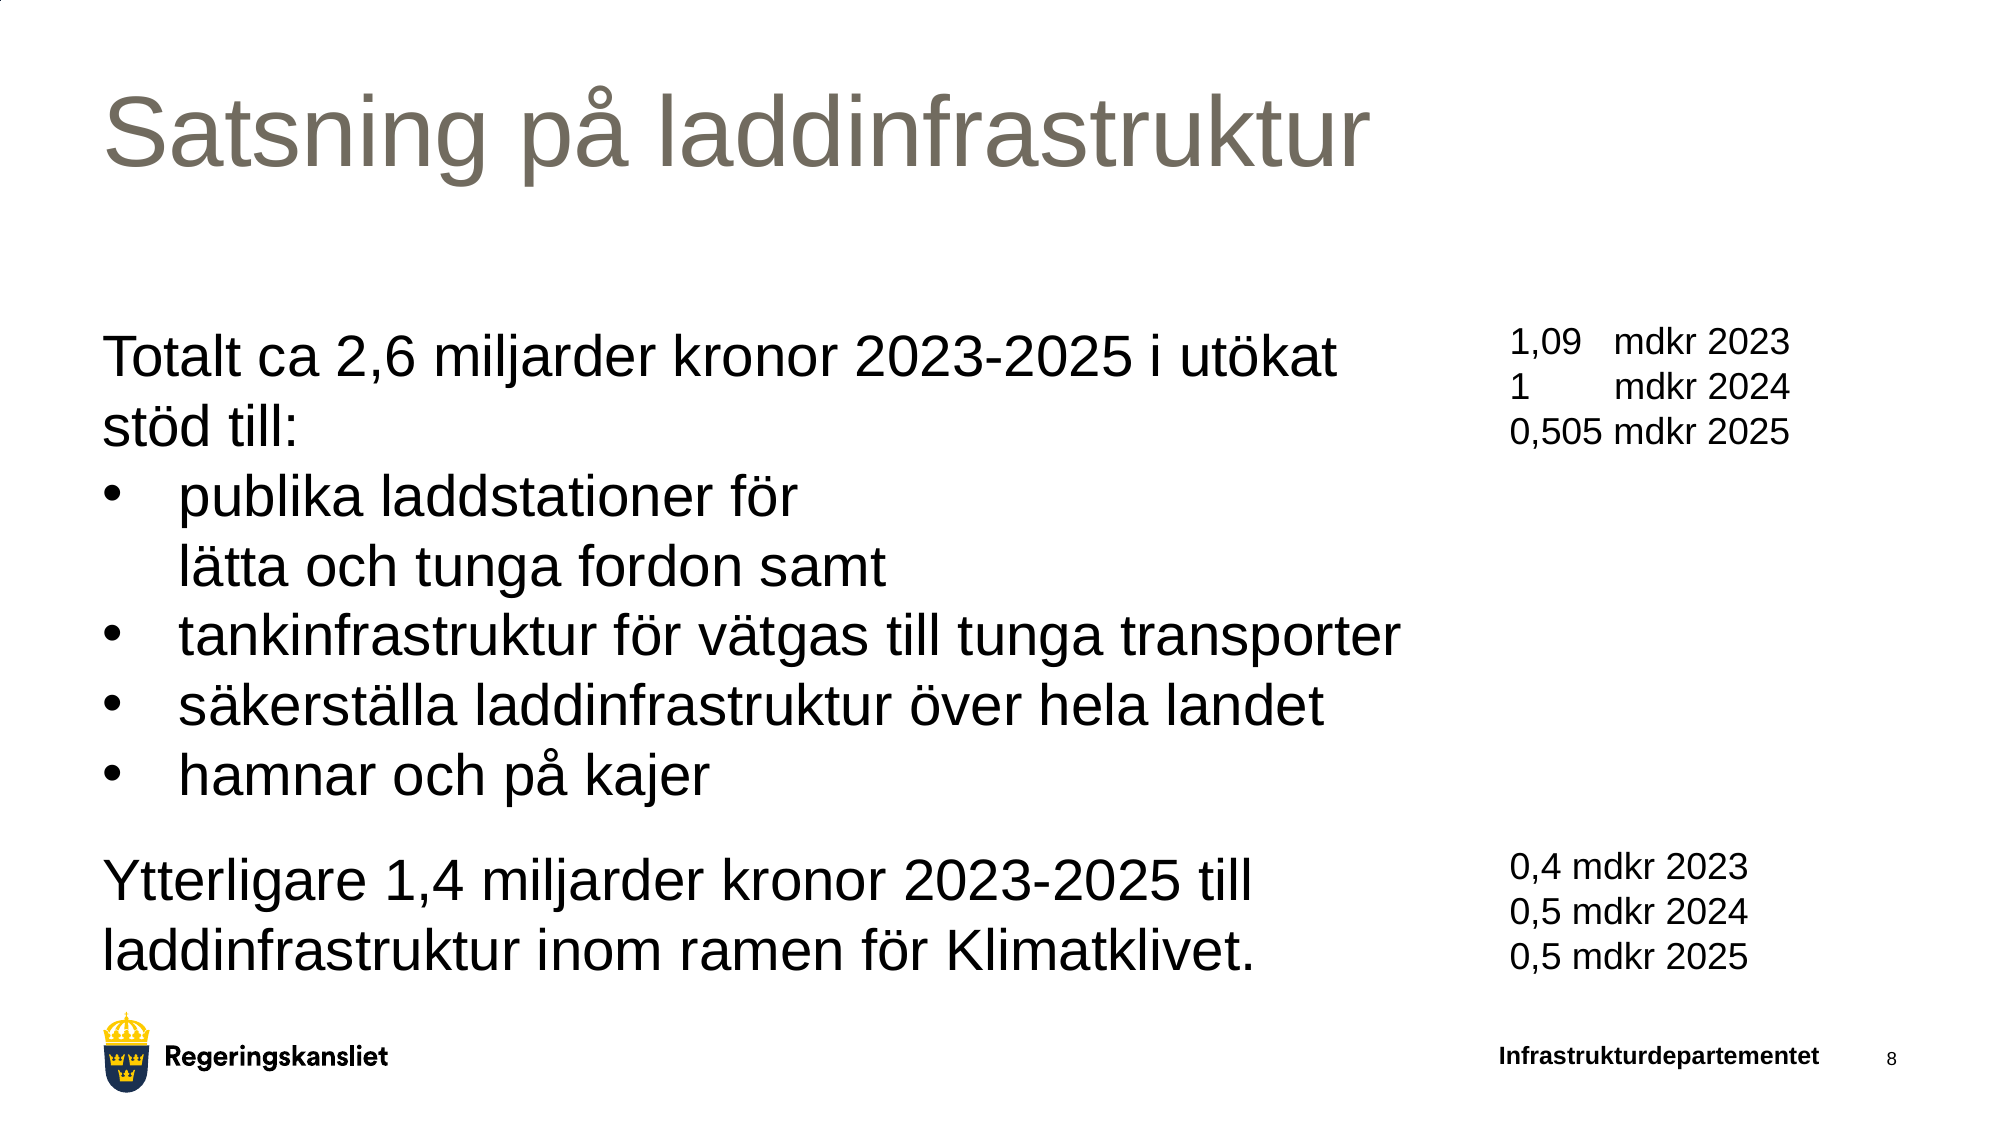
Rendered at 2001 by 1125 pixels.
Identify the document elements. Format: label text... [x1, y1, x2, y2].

list Totalt ca 2,6 miljarder kronor 2023-2025 i utökat stöd till: publika laddstationer för lätta och tunga fordon samt tankinfrastruktur för vätgas till tunga transporter säkerställa laddinfrastruktur över hela landet hamnar och på kajer Ytterligare 1,4 miljarder kronor 2023-2025 till laddinfrastruktur inom ramen för Klimatklivet. [102, 310, 1935, 988]
text_box 1,09 mdkr 2023 1 mdkr 2024 0,505 mdkr 2025 [1494, 310, 1928, 460]
title Satsning på laddinfrastruktur [102, 59, 1898, 228]
slide_number 8 [1817, 1034, 1898, 1070]
footer Infrastrukturdepartementet [1253, 1034, 1817, 1070]
text_box 0,4 mdkr 2023 0,5 mdkr 2024 0,5 mdkr 2025 [1494, 835, 1928, 985]
